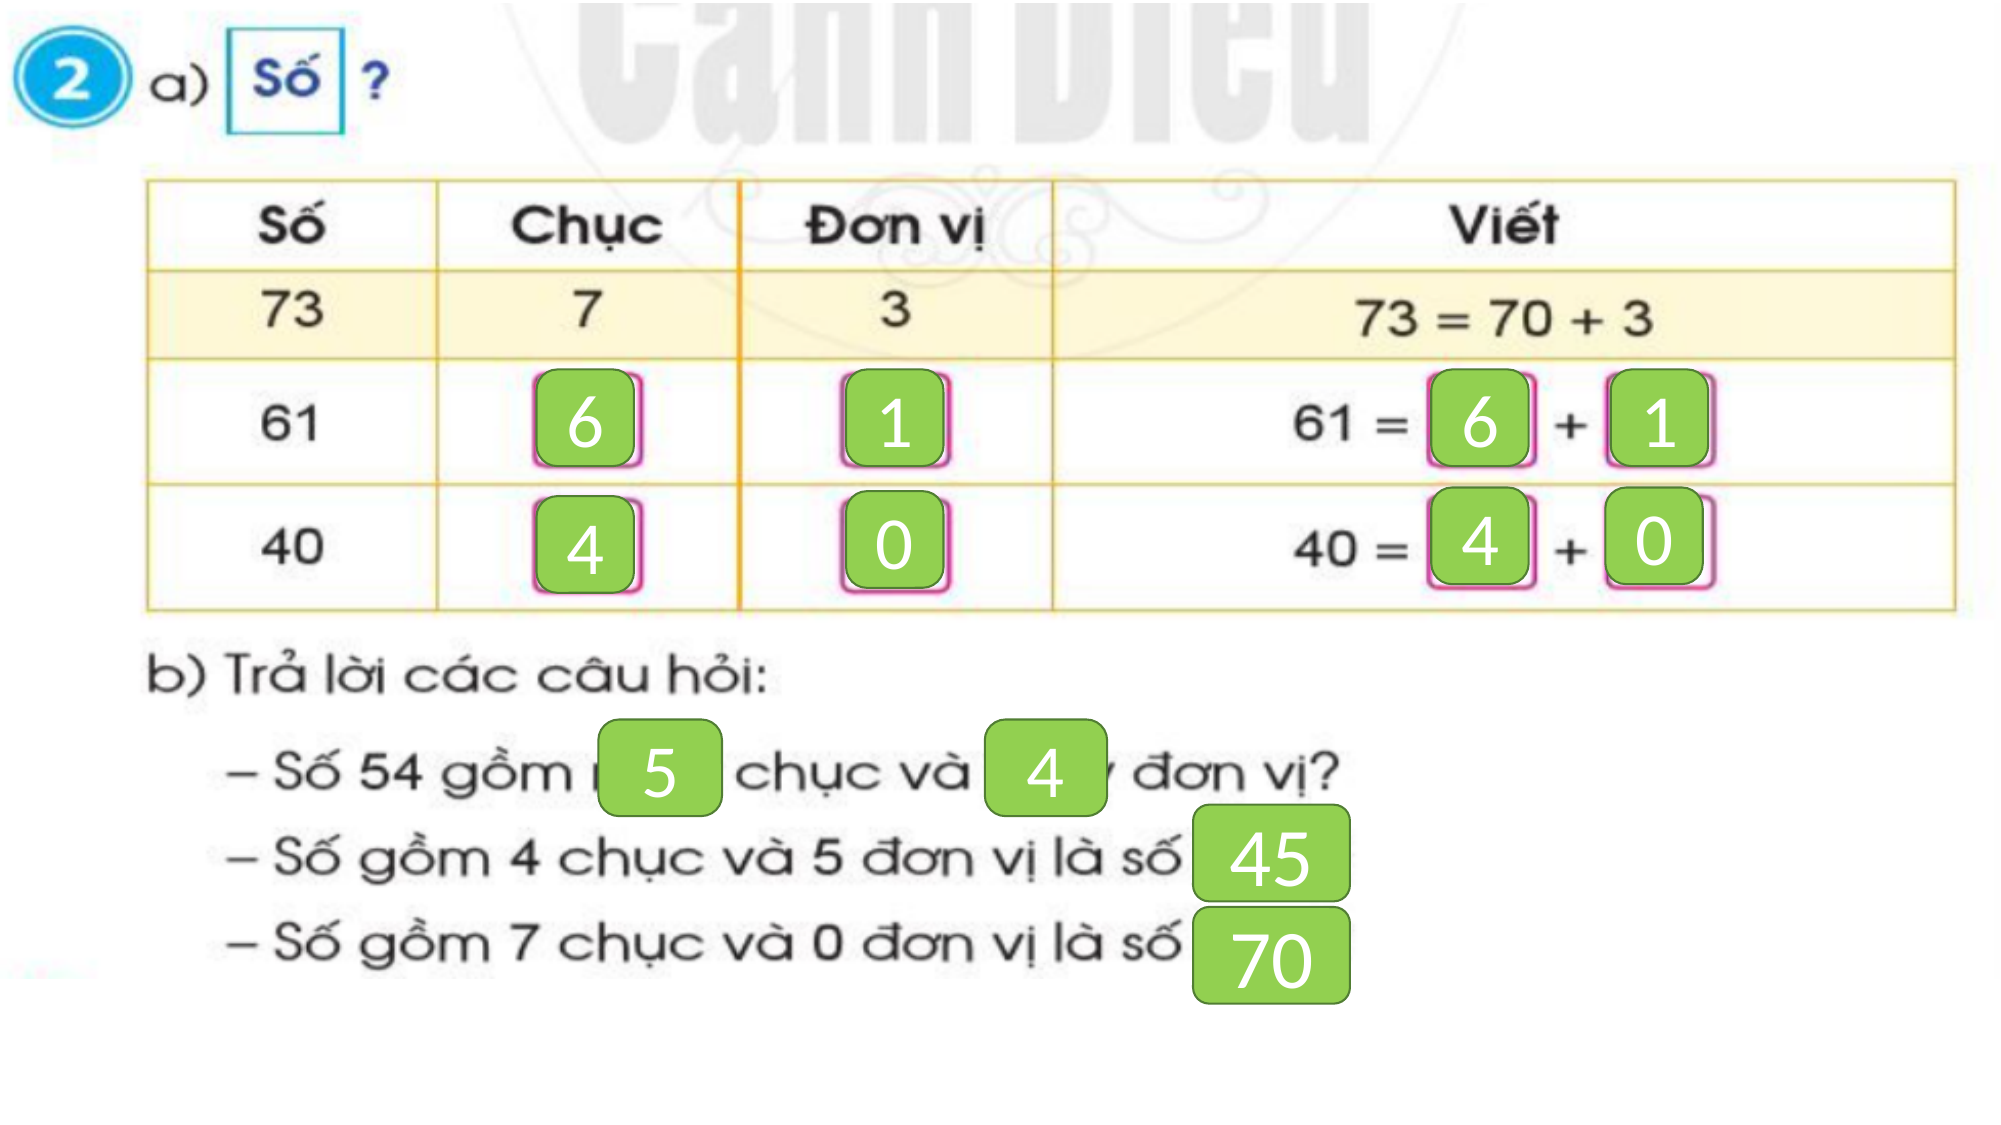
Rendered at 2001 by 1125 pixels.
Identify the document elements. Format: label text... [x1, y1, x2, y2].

picture [0, 3, 2000, 979]
text_box 70 [1193, 990, 1350, 1004]
